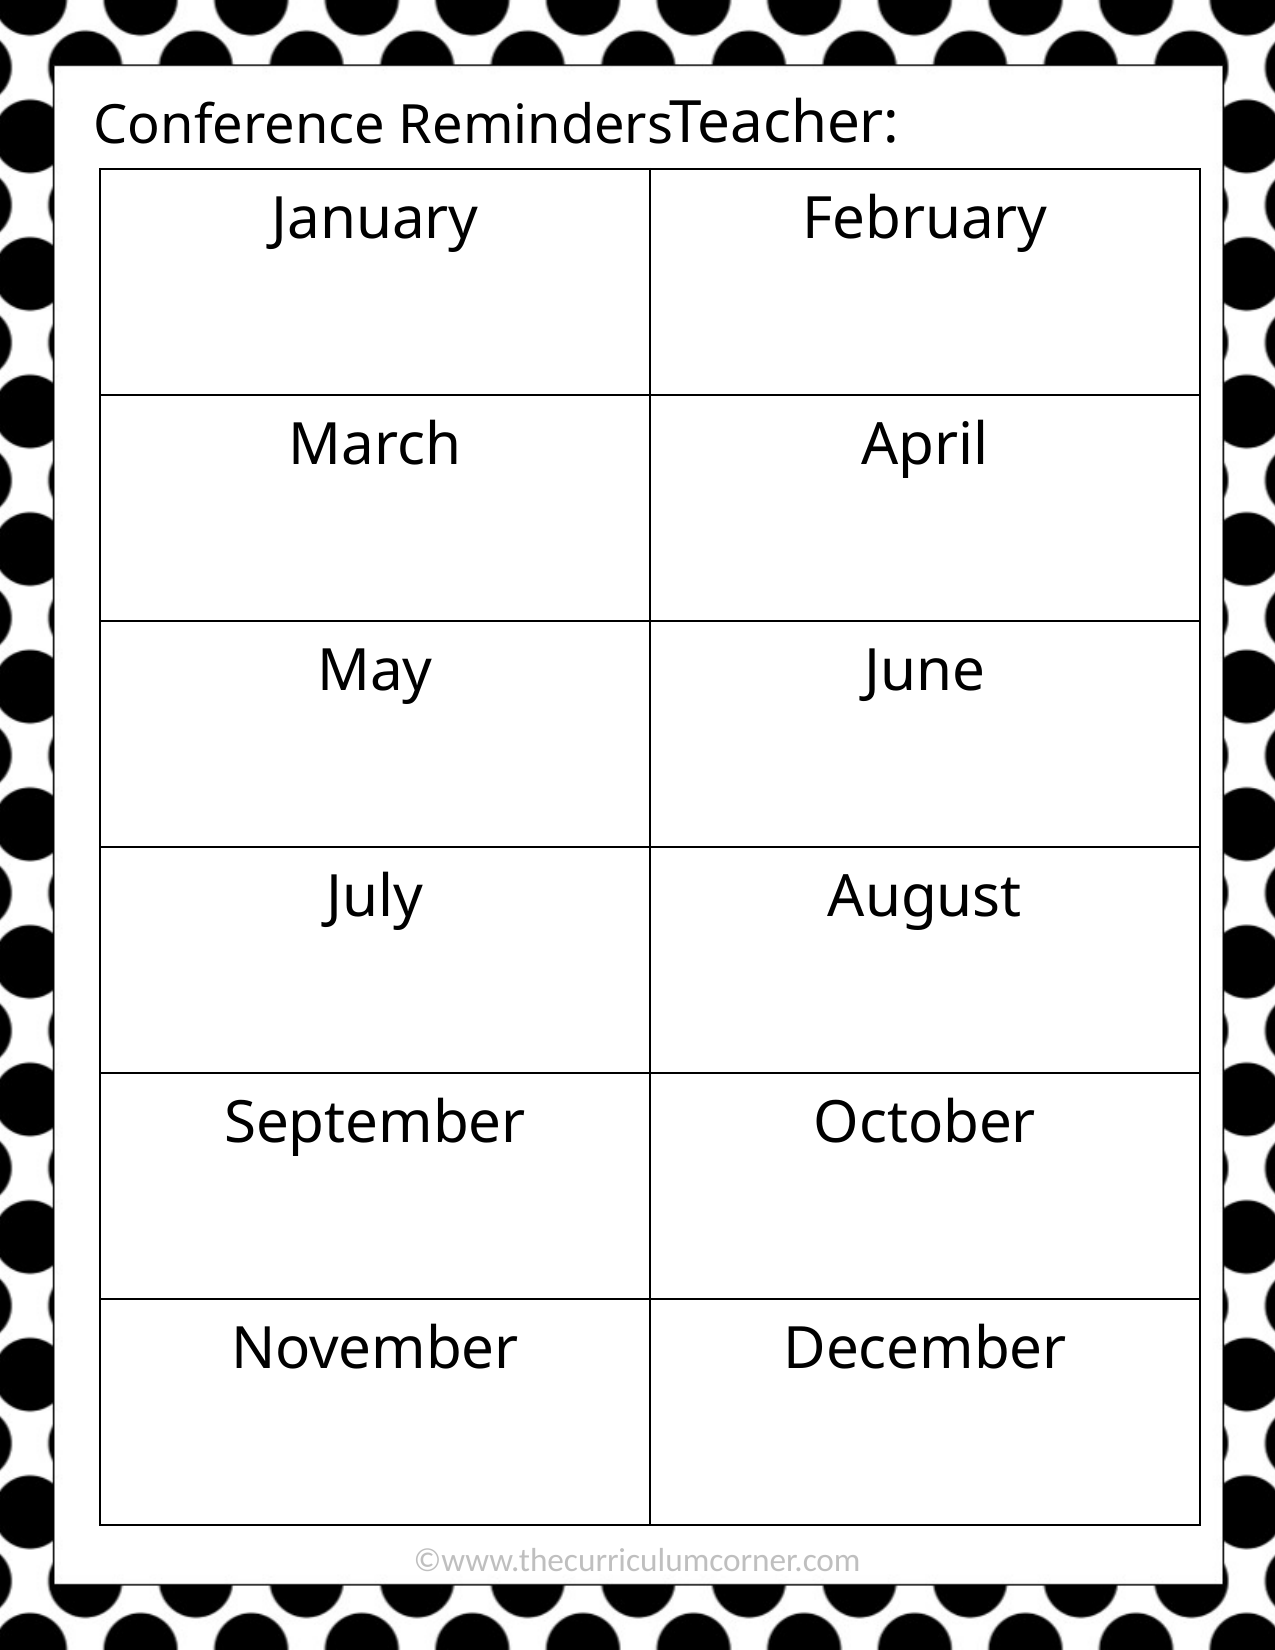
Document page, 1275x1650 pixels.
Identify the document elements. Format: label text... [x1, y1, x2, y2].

table_cell March [101, 396, 649, 620]
table_cell December [651, 1300, 1199, 1524]
text_box Teacher: [654, 76, 930, 162]
table_cell July [101, 848, 649, 1072]
table_cell June [651, 622, 1199, 846]
table_cell September [101, 1074, 649, 1298]
table_cell April [651, 396, 1199, 620]
table_cell October [651, 1074, 1199, 1298]
picture [0, 0, 1275, 1650]
table_header February [651, 170, 1199, 394]
table_header January [101, 170, 649, 394]
table_cell May [101, 622, 649, 846]
table_cell August [651, 848, 1199, 1072]
table_cell November [101, 1300, 649, 1524]
text_box ©www.thecurriculumcorner.com [399, 1531, 876, 1586]
text_box Conference Reminders [78, 81, 689, 162]
